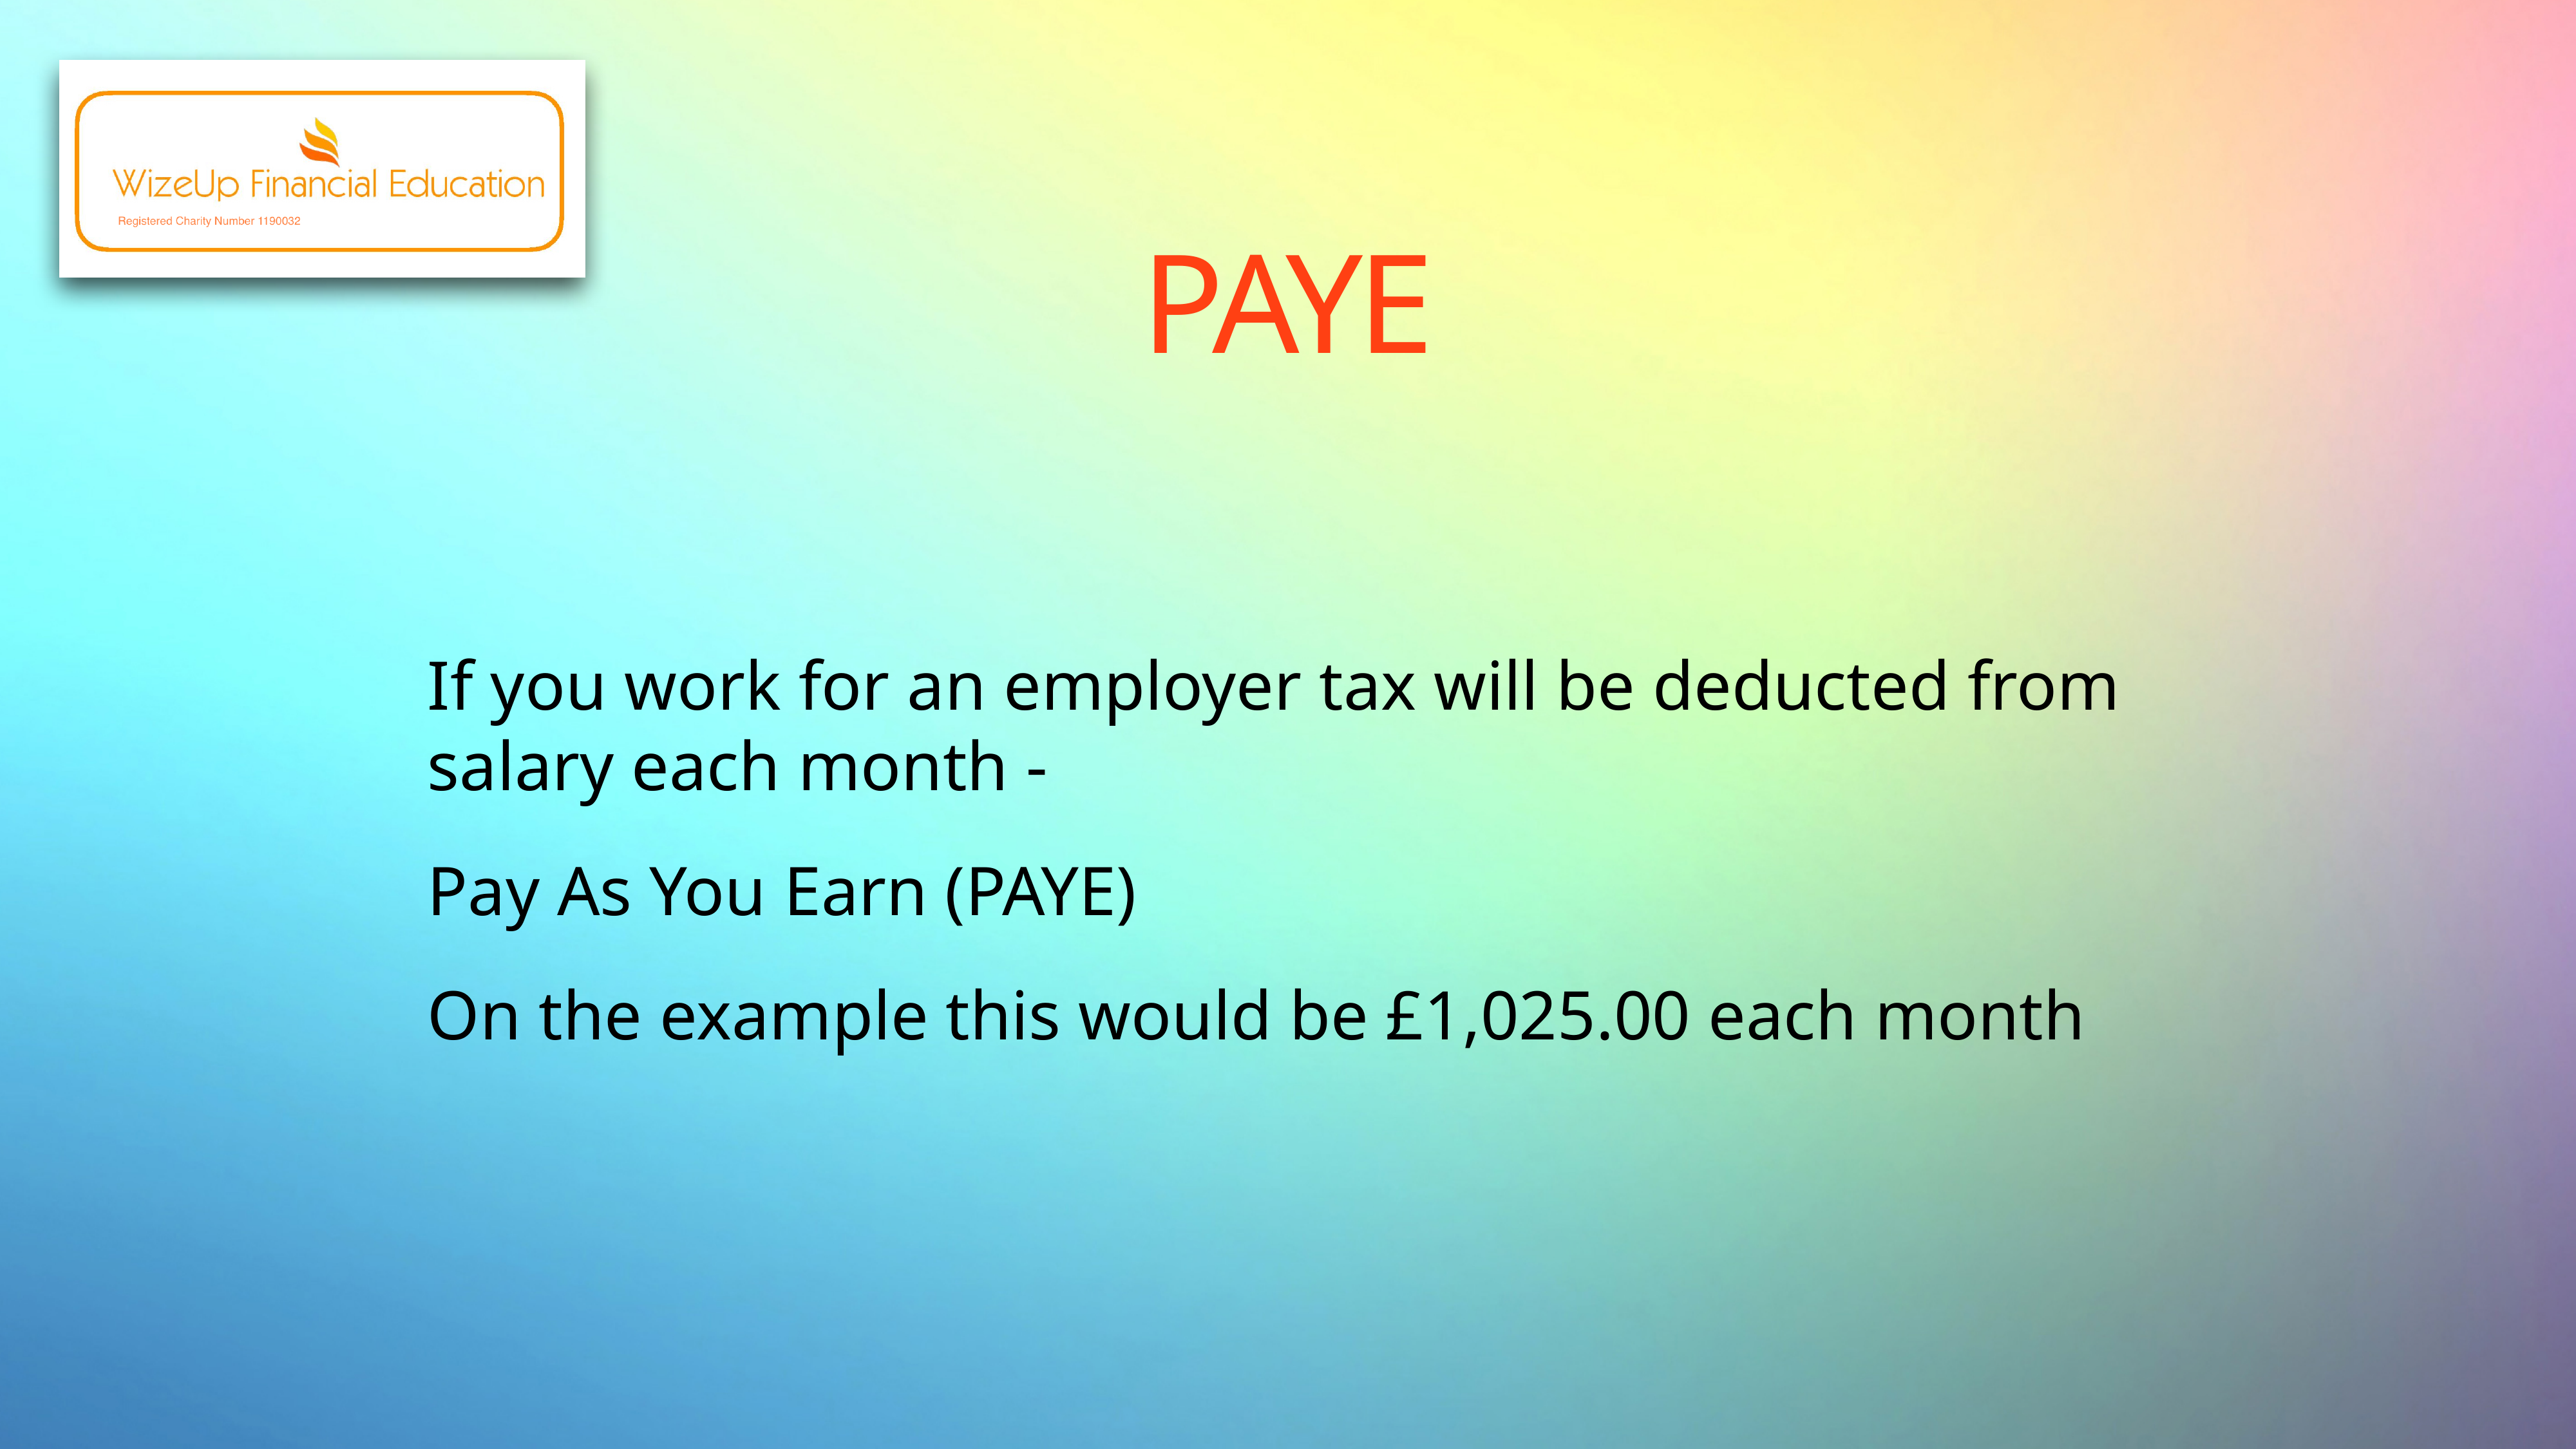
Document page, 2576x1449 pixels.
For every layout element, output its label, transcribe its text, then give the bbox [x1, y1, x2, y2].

picture [0, 0, 2576, 1449]
text_box If you work for an employer tax will be deducted from salary each month - Pay As You Earn (PAYE) On the example this would be £1,025.00 each month [420, 635, 2156, 1061]
text_box PAYE [1072, 161, 1504, 466]
